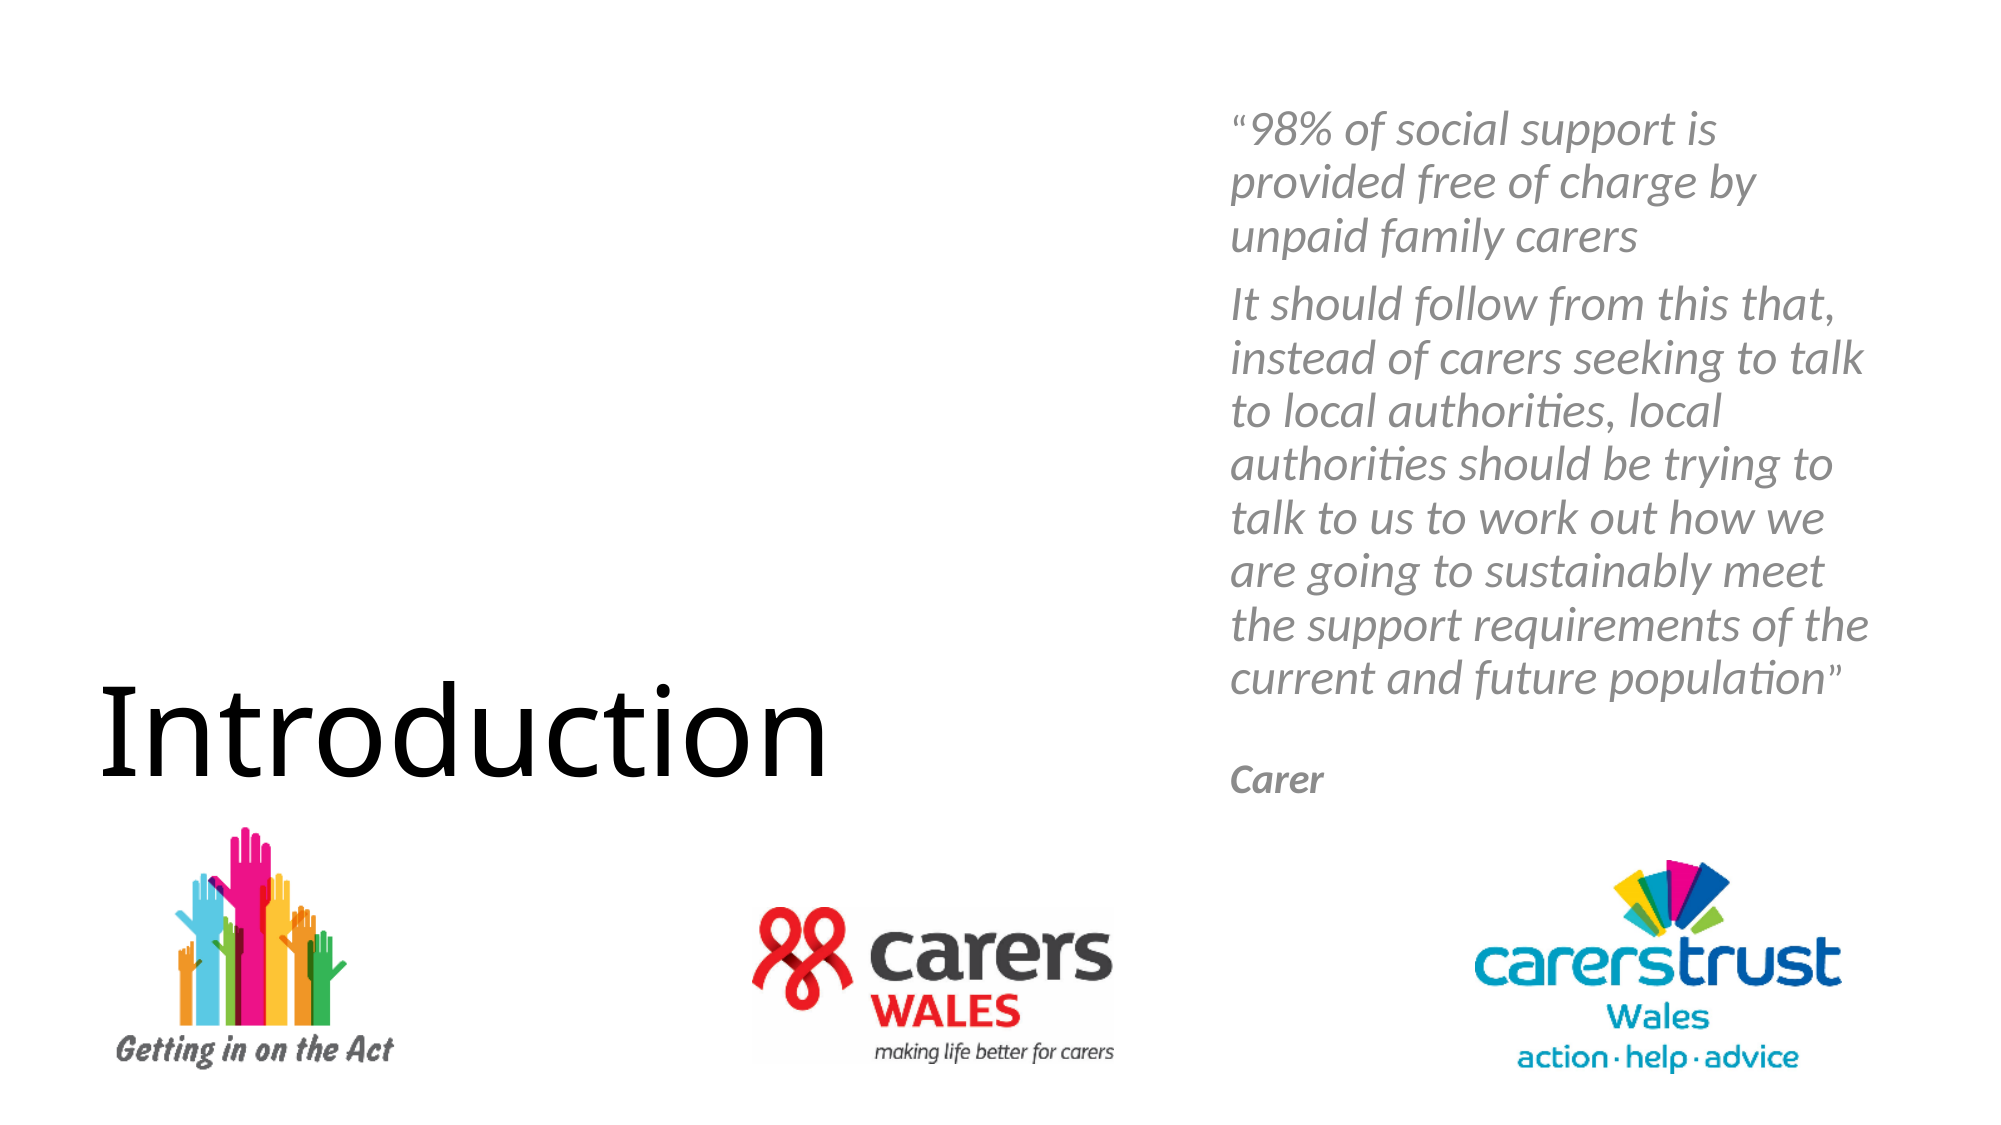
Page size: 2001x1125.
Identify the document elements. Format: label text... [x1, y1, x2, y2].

picture [92, 811, 419, 1091]
list “98% of social support is provided free of charge by unpaid family carers It should follow from this that, instead of carers seeking to talk to local authorities, local authorities should be trying to talk to us to work out how we are going to sustainably meet the support requirements of the current and future population” Carer [1215, 95, 1908, 811]
picture [1475, 860, 1842, 1074]
title Introduction [83, 342, 1215, 811]
picture [752, 907, 1114, 1064]
